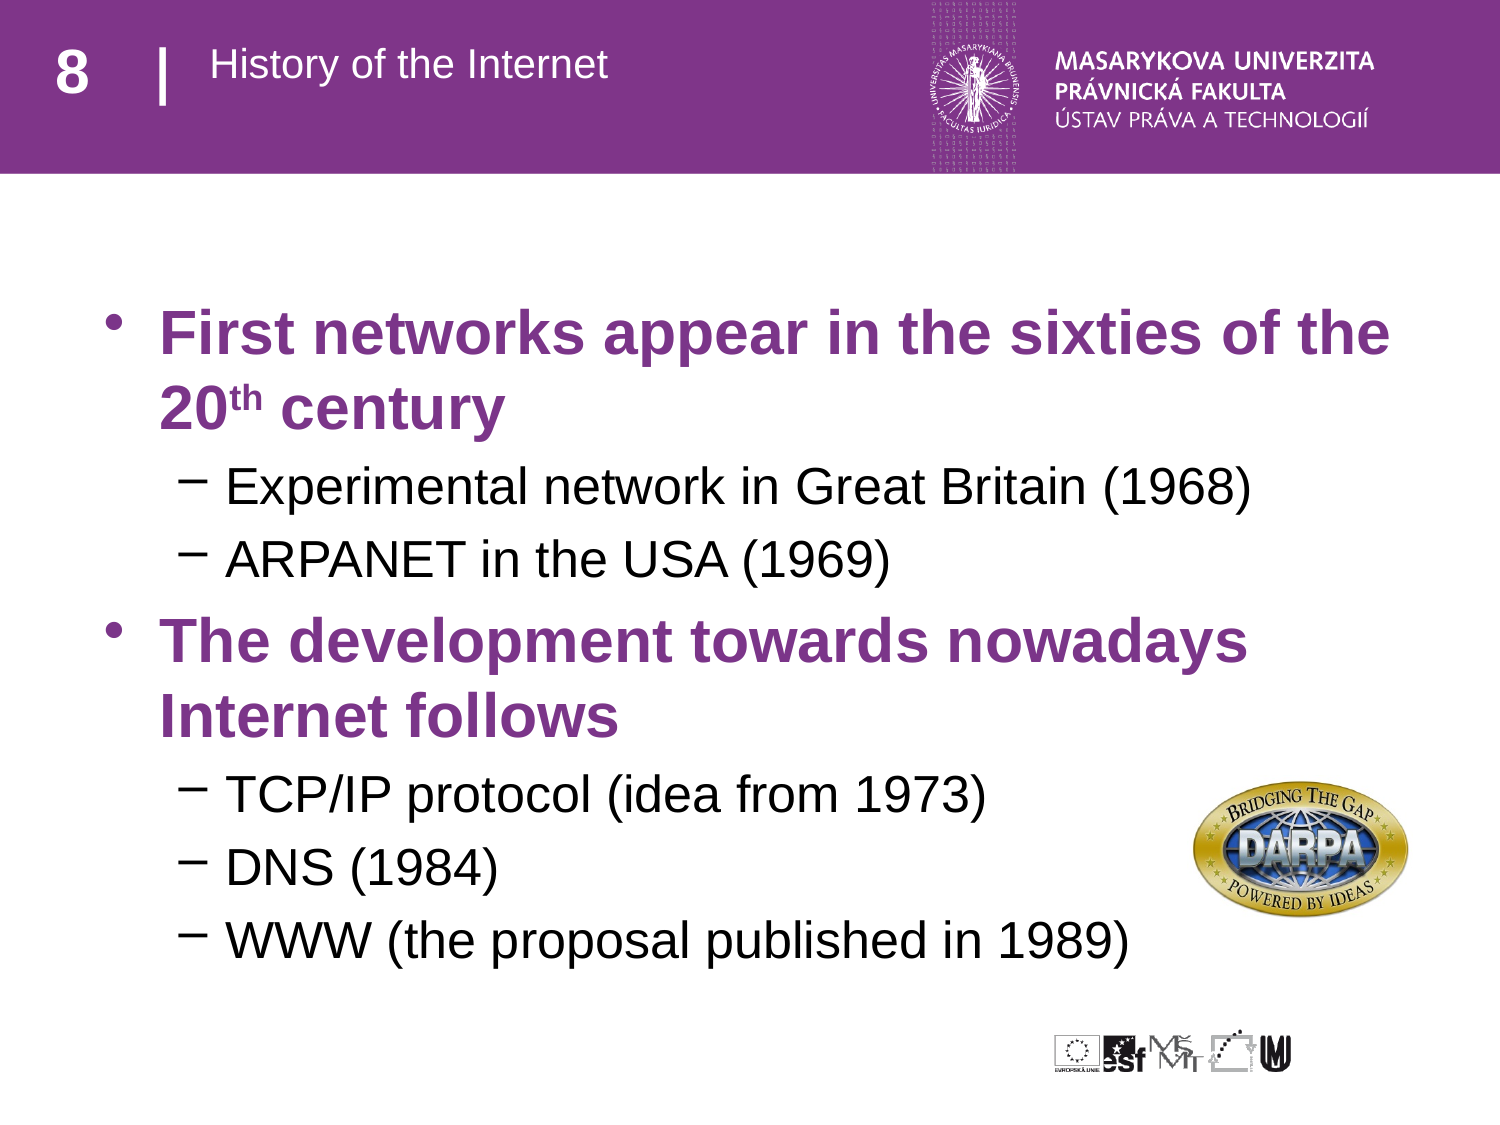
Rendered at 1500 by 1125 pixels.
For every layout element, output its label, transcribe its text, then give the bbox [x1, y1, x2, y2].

title History of the Internet [209, 36, 880, 153]
picture [0, 0, 1500, 1072]
list First networks appear in the sixties of the 20th century Experimental network in Great Britain (1968) ARPANET in the USA (1969) The development towards nowadays Internet follows TCP/IP protocol (idea from 1973) DNS (1984) WWW (the proposal published in 1989) [88, 284, 1439, 1027]
